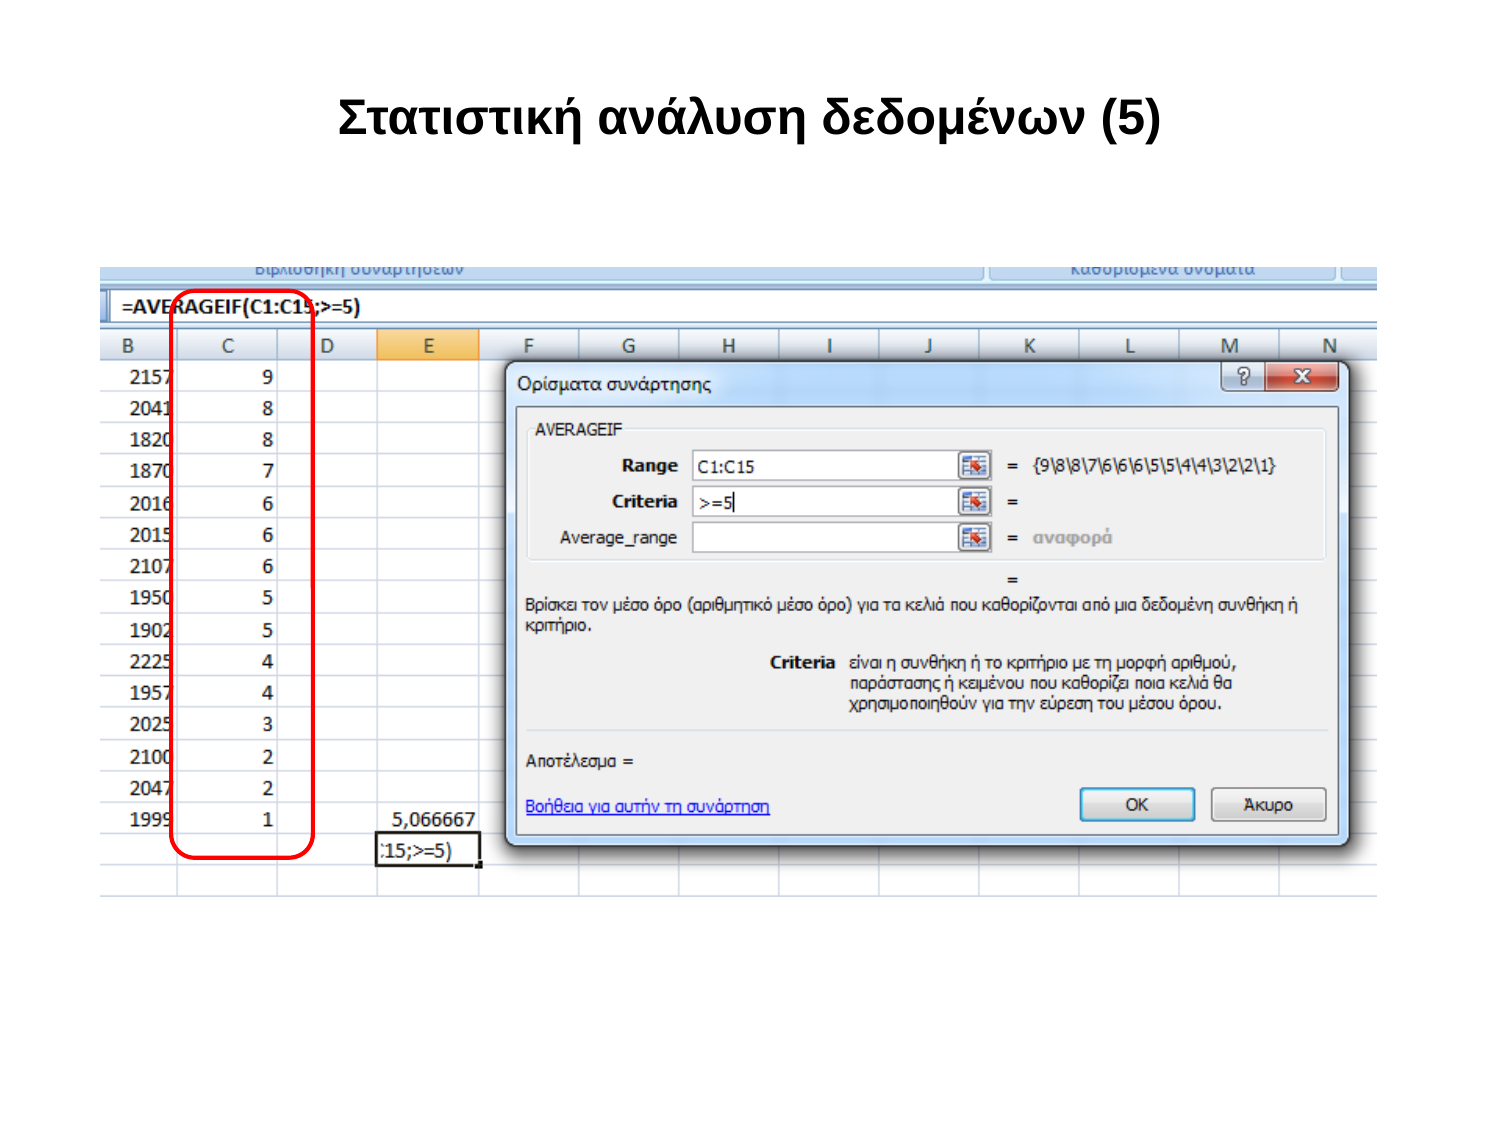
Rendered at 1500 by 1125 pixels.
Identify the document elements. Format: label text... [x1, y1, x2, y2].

picture [100, 266, 1378, 898]
title Στατιστική ανάλυση δεδομένων (5) [74, 44, 1426, 185]
